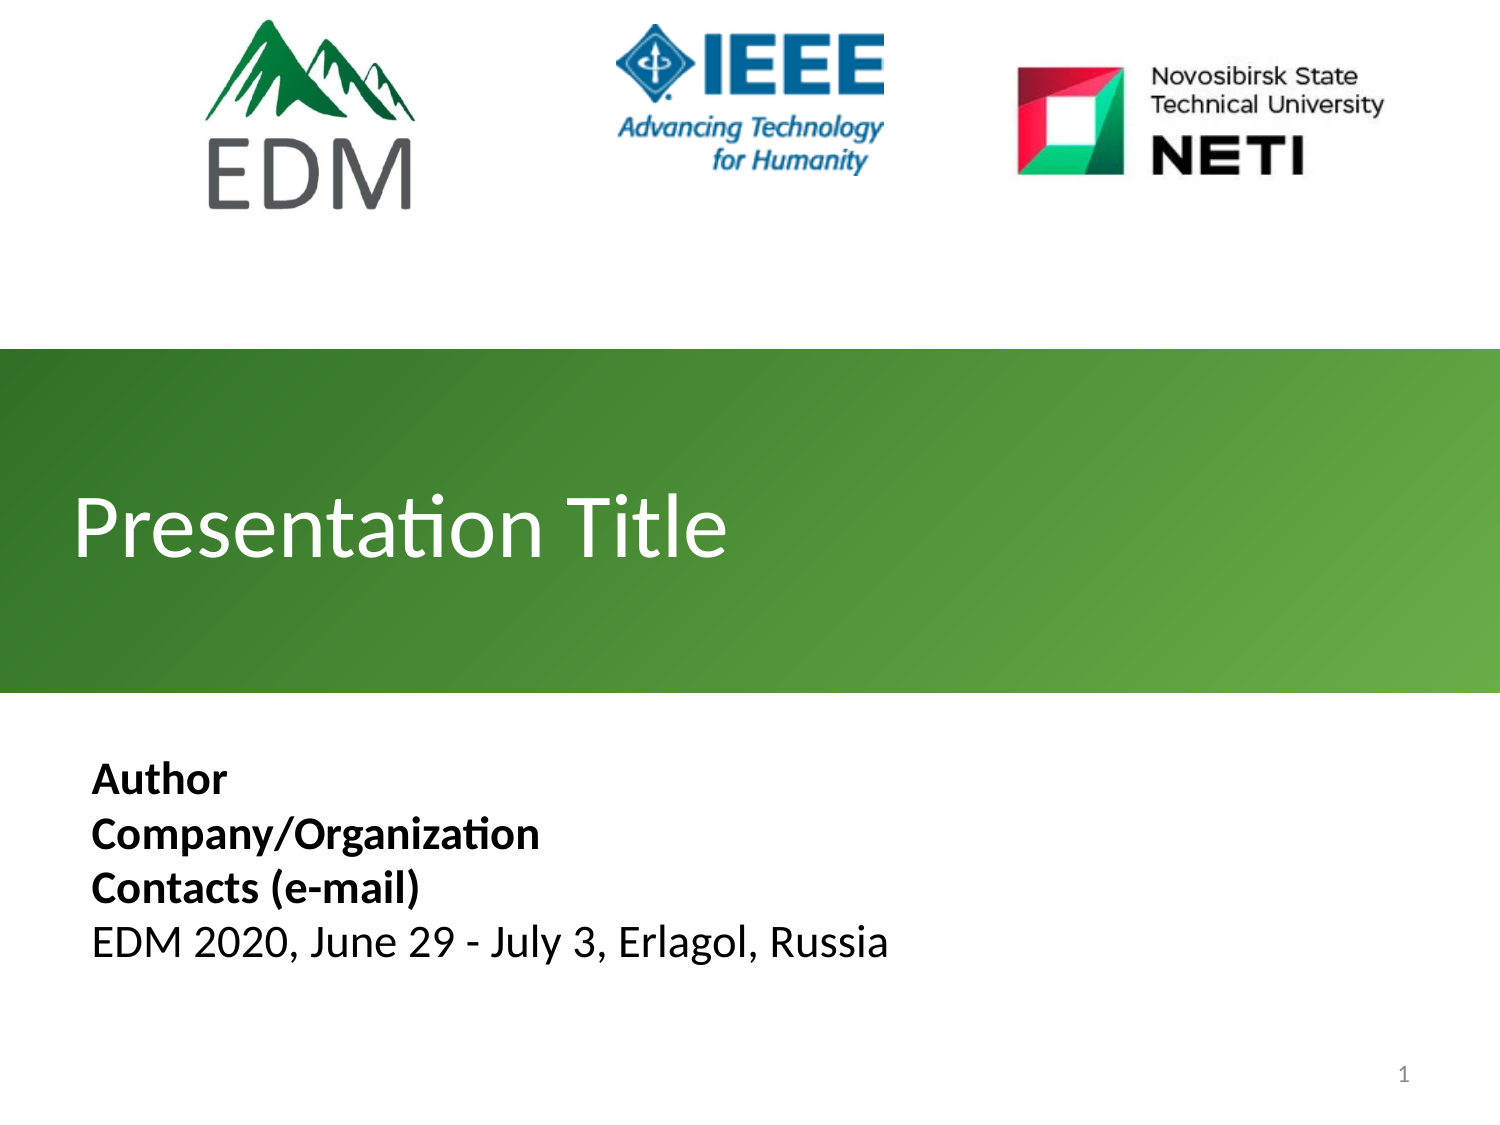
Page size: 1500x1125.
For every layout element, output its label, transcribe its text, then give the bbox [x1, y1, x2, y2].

picture [615, 24, 885, 176]
picture [945, 24, 1426, 189]
text_box Author Company/Organization Contacts (e-mail) EDM 2020, June 29 - July 3, Erlagol, Russia [76, 751, 1341, 988]
picture [174, 0, 443, 232]
slide_number ‹#› [1074, 1042, 1425, 1103]
picture [855, 45, 885, 85]
text_box Presentation Title [0, 349, 1500, 693]
